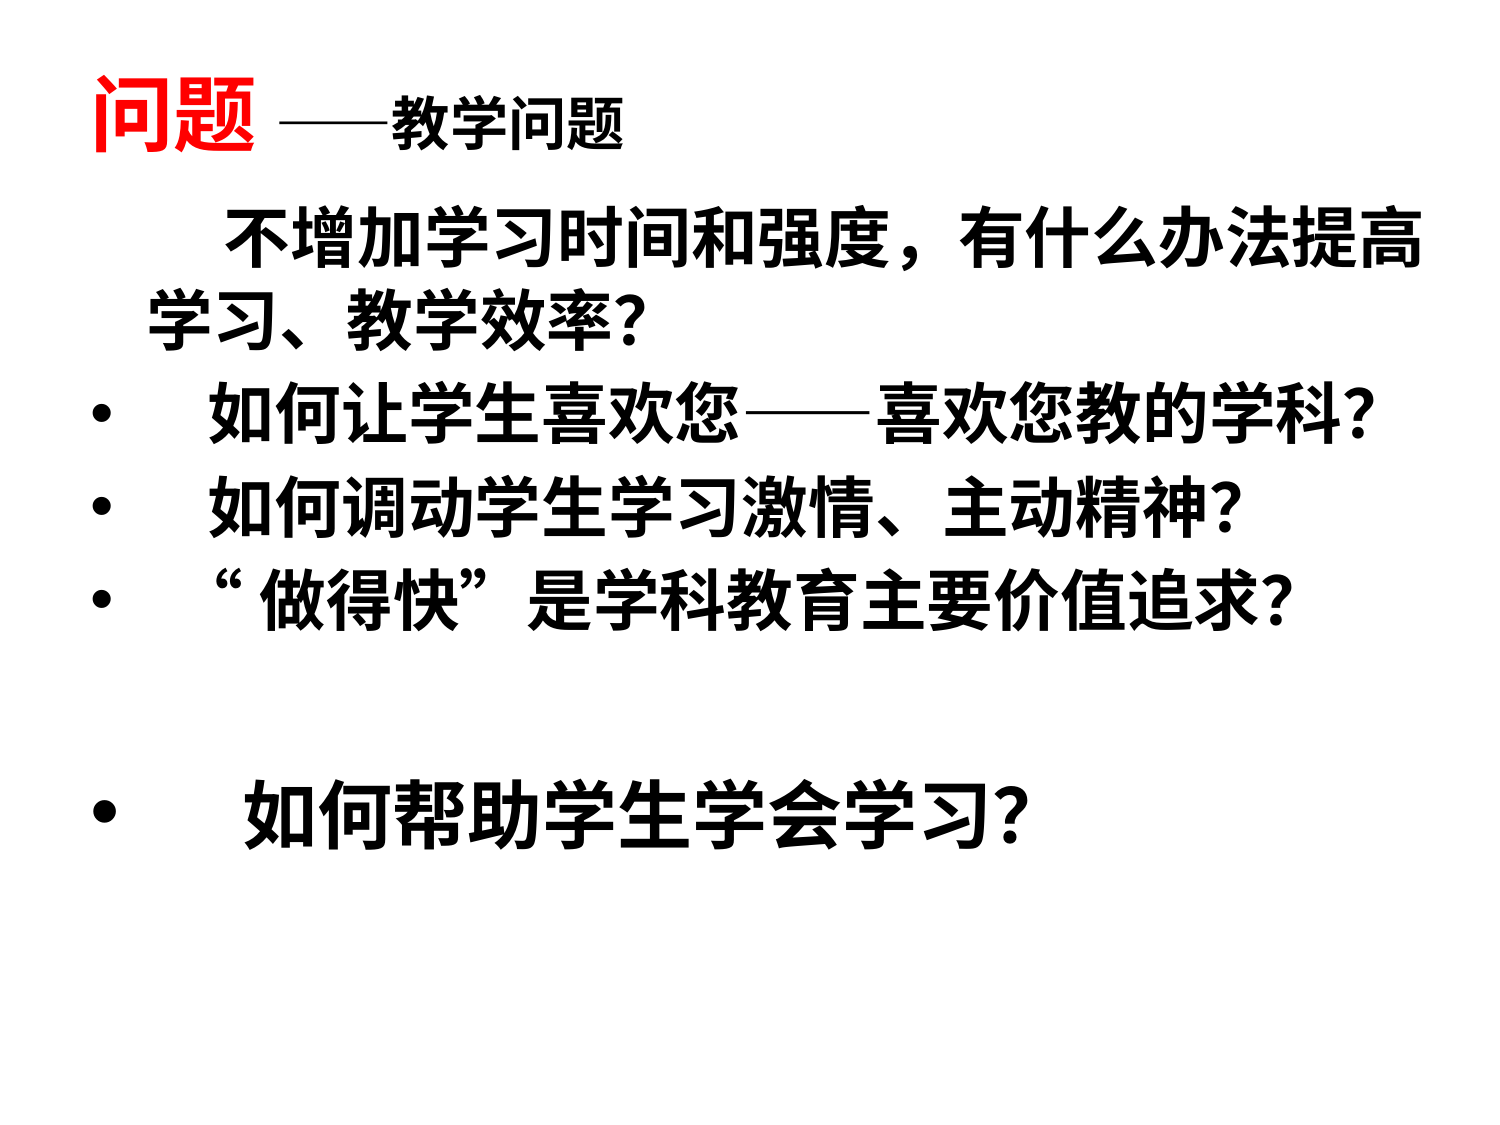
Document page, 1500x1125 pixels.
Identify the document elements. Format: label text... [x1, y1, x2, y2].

list 问题 ——教学问题 不增加学习时间和强度，有什么办法提高学习、教学效率？ 如何让学生喜欢您——喜欢您教的学科？ 如何调动学生学习激情、主动精神？ “做得快”是学科教育主要价值追求？ 如何帮助学生学会学习？ [74, 54, 1454, 1083]
